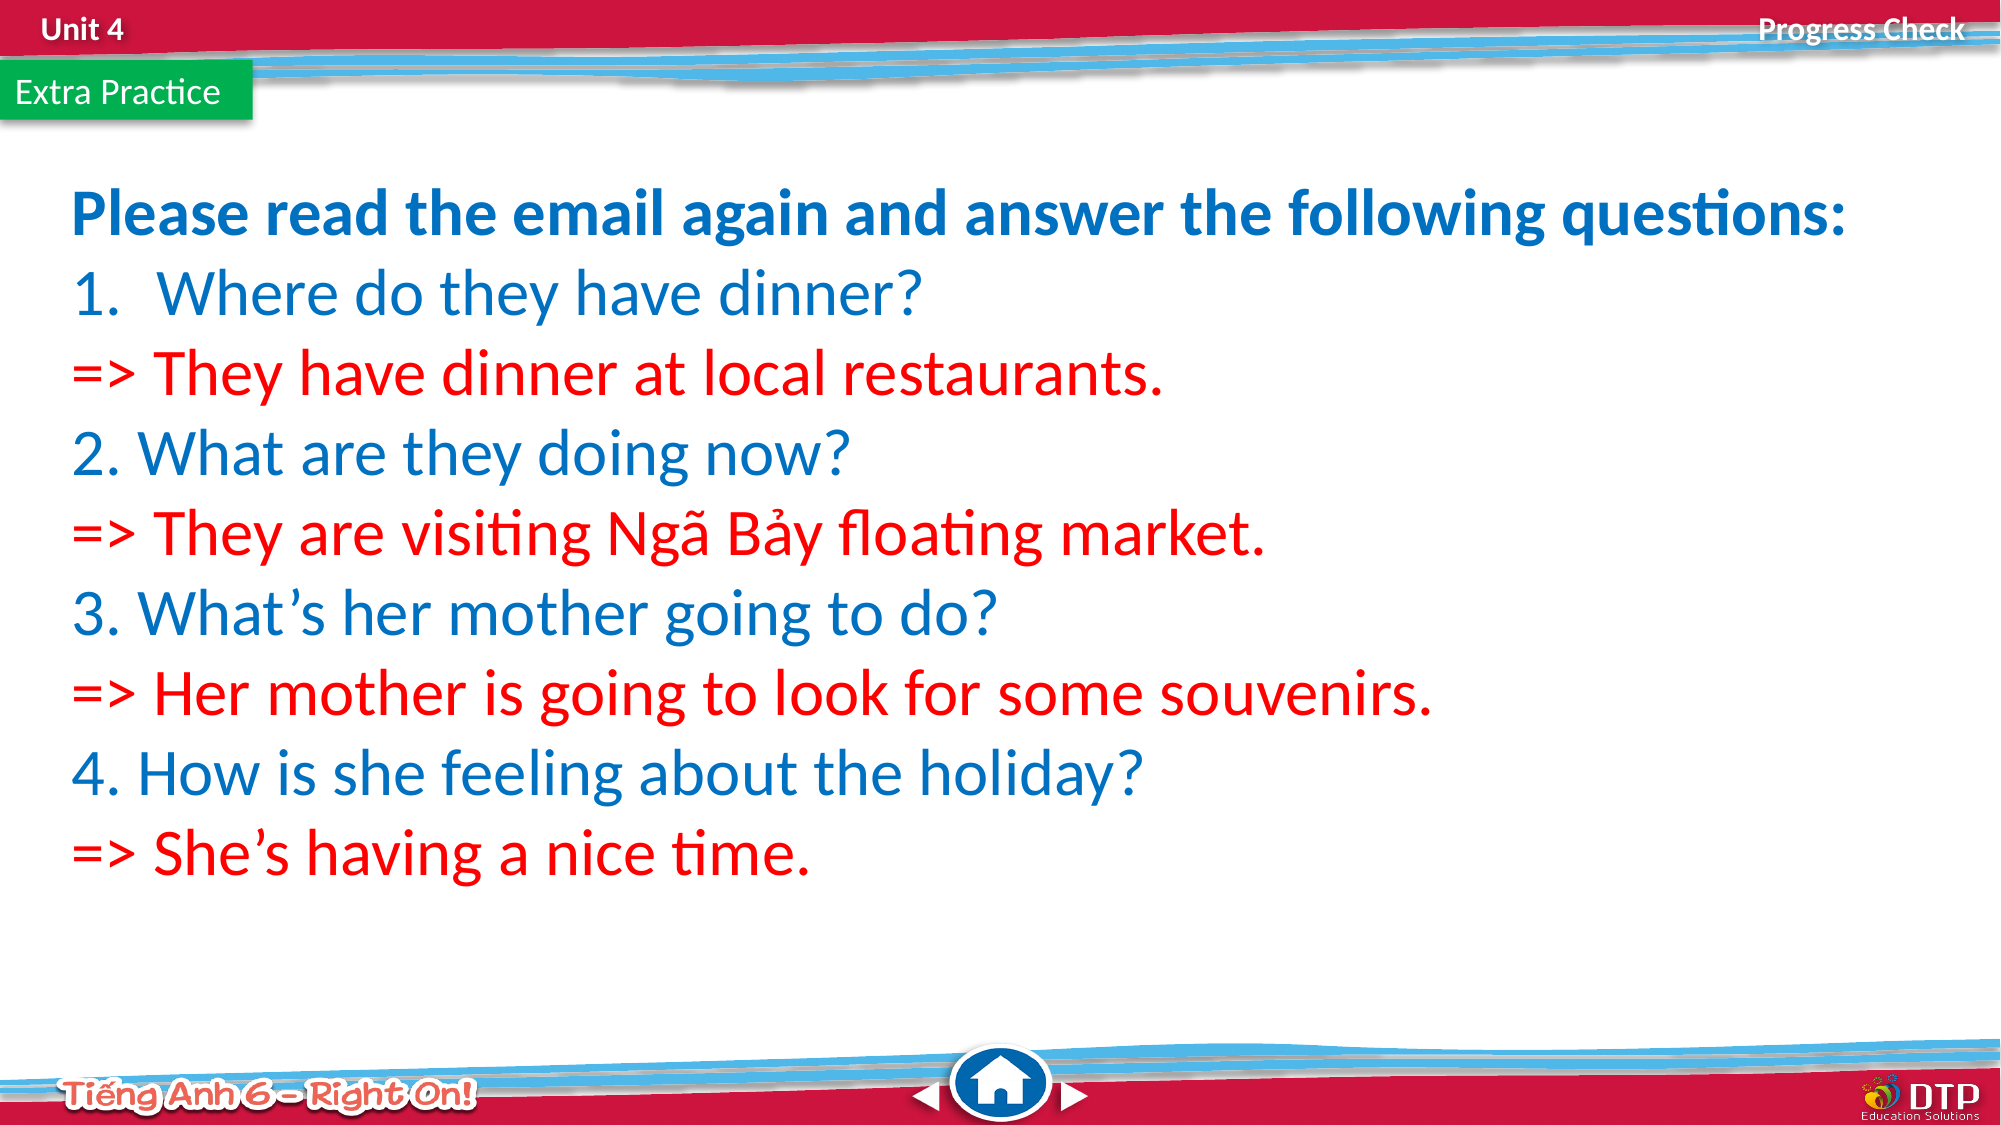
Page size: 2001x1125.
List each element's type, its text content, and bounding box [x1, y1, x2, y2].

picture [0, 0, 2000, 1125]
text_box Extra Practice [0, 59, 253, 120]
text_box Please read the email again and answer the following questions: Where do they have dinner? => They have dinner at local restaurants. 2. What are they doing now? => They are visiting Ngã Bảy floating market. 3. What’s her mother going to do? => Her mother is going to look for some souvenirs. 4. How is she feeling about the holiday? => She’s having a nice time. [56, 161, 1912, 896]
